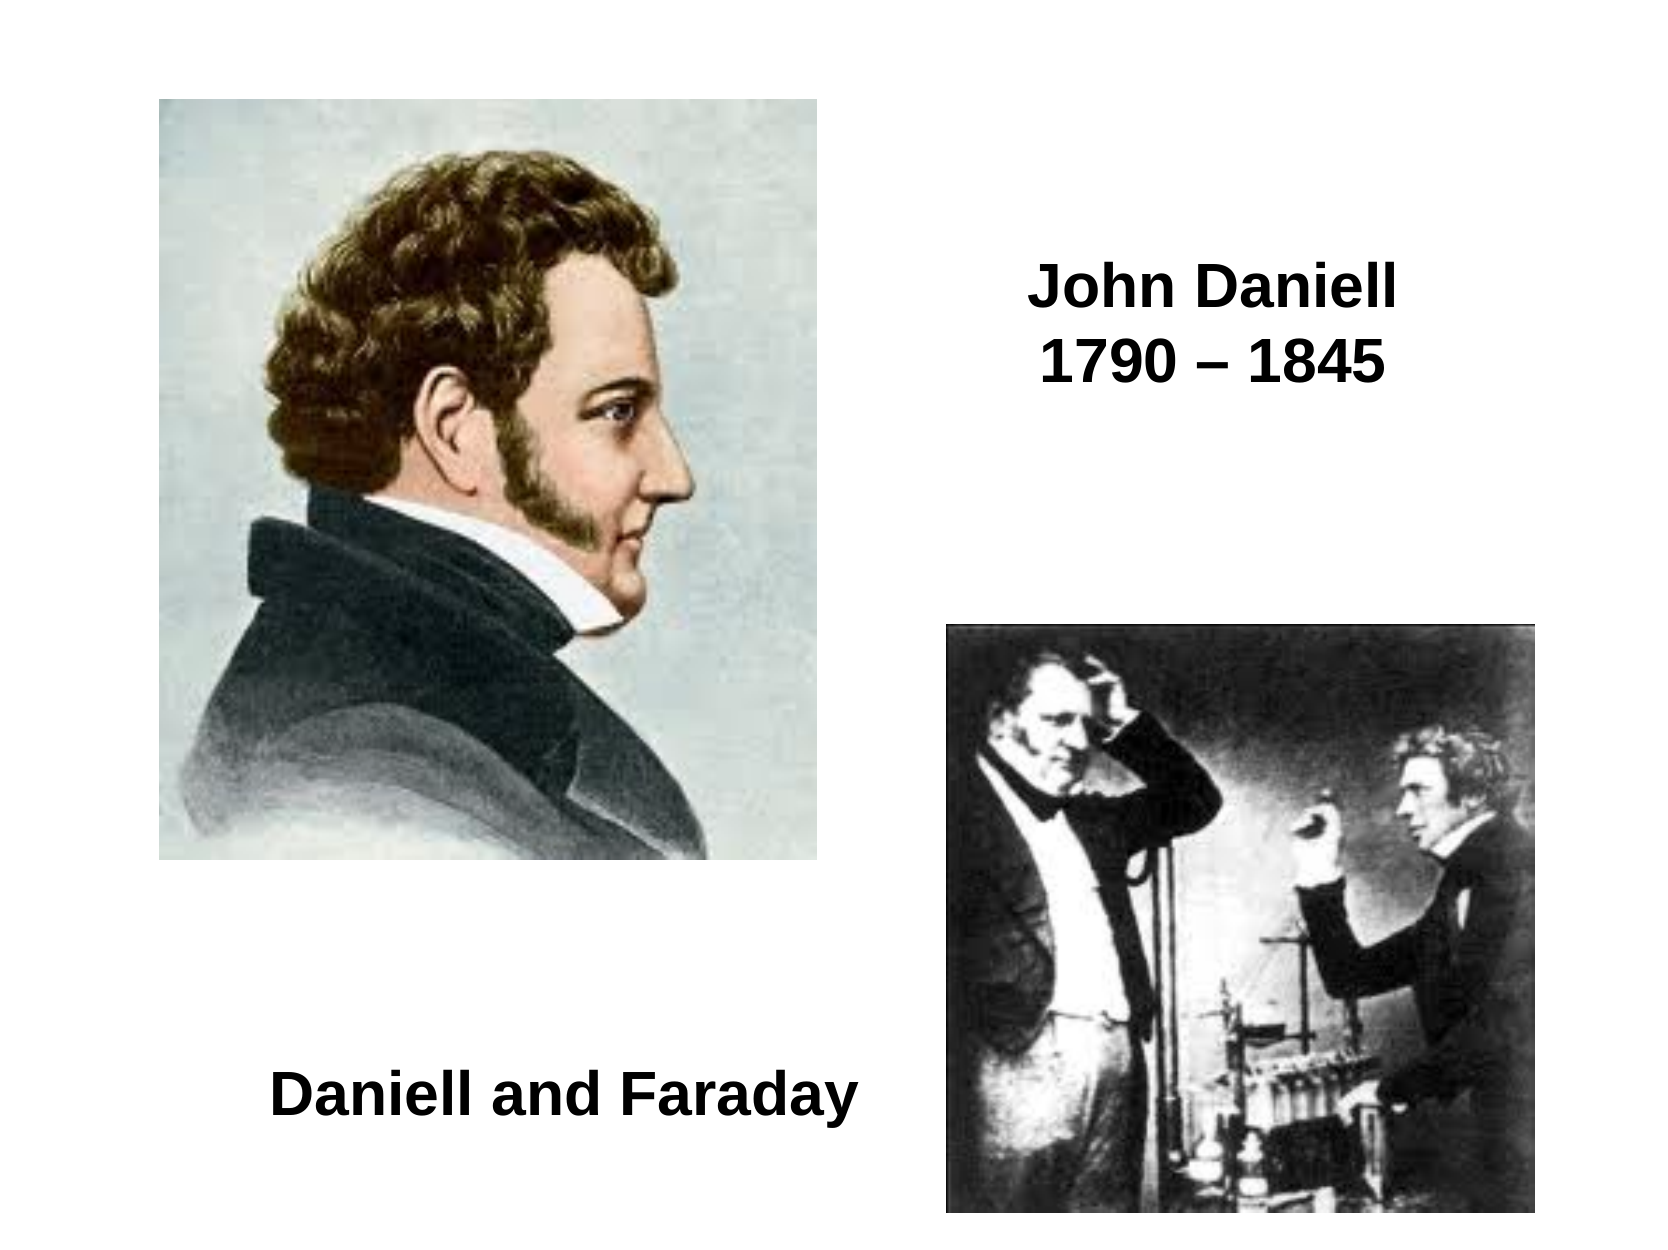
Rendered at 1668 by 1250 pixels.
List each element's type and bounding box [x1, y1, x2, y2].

text_box [240, 624, 1535, 1213]
text_box [158, 99, 1538, 861]
